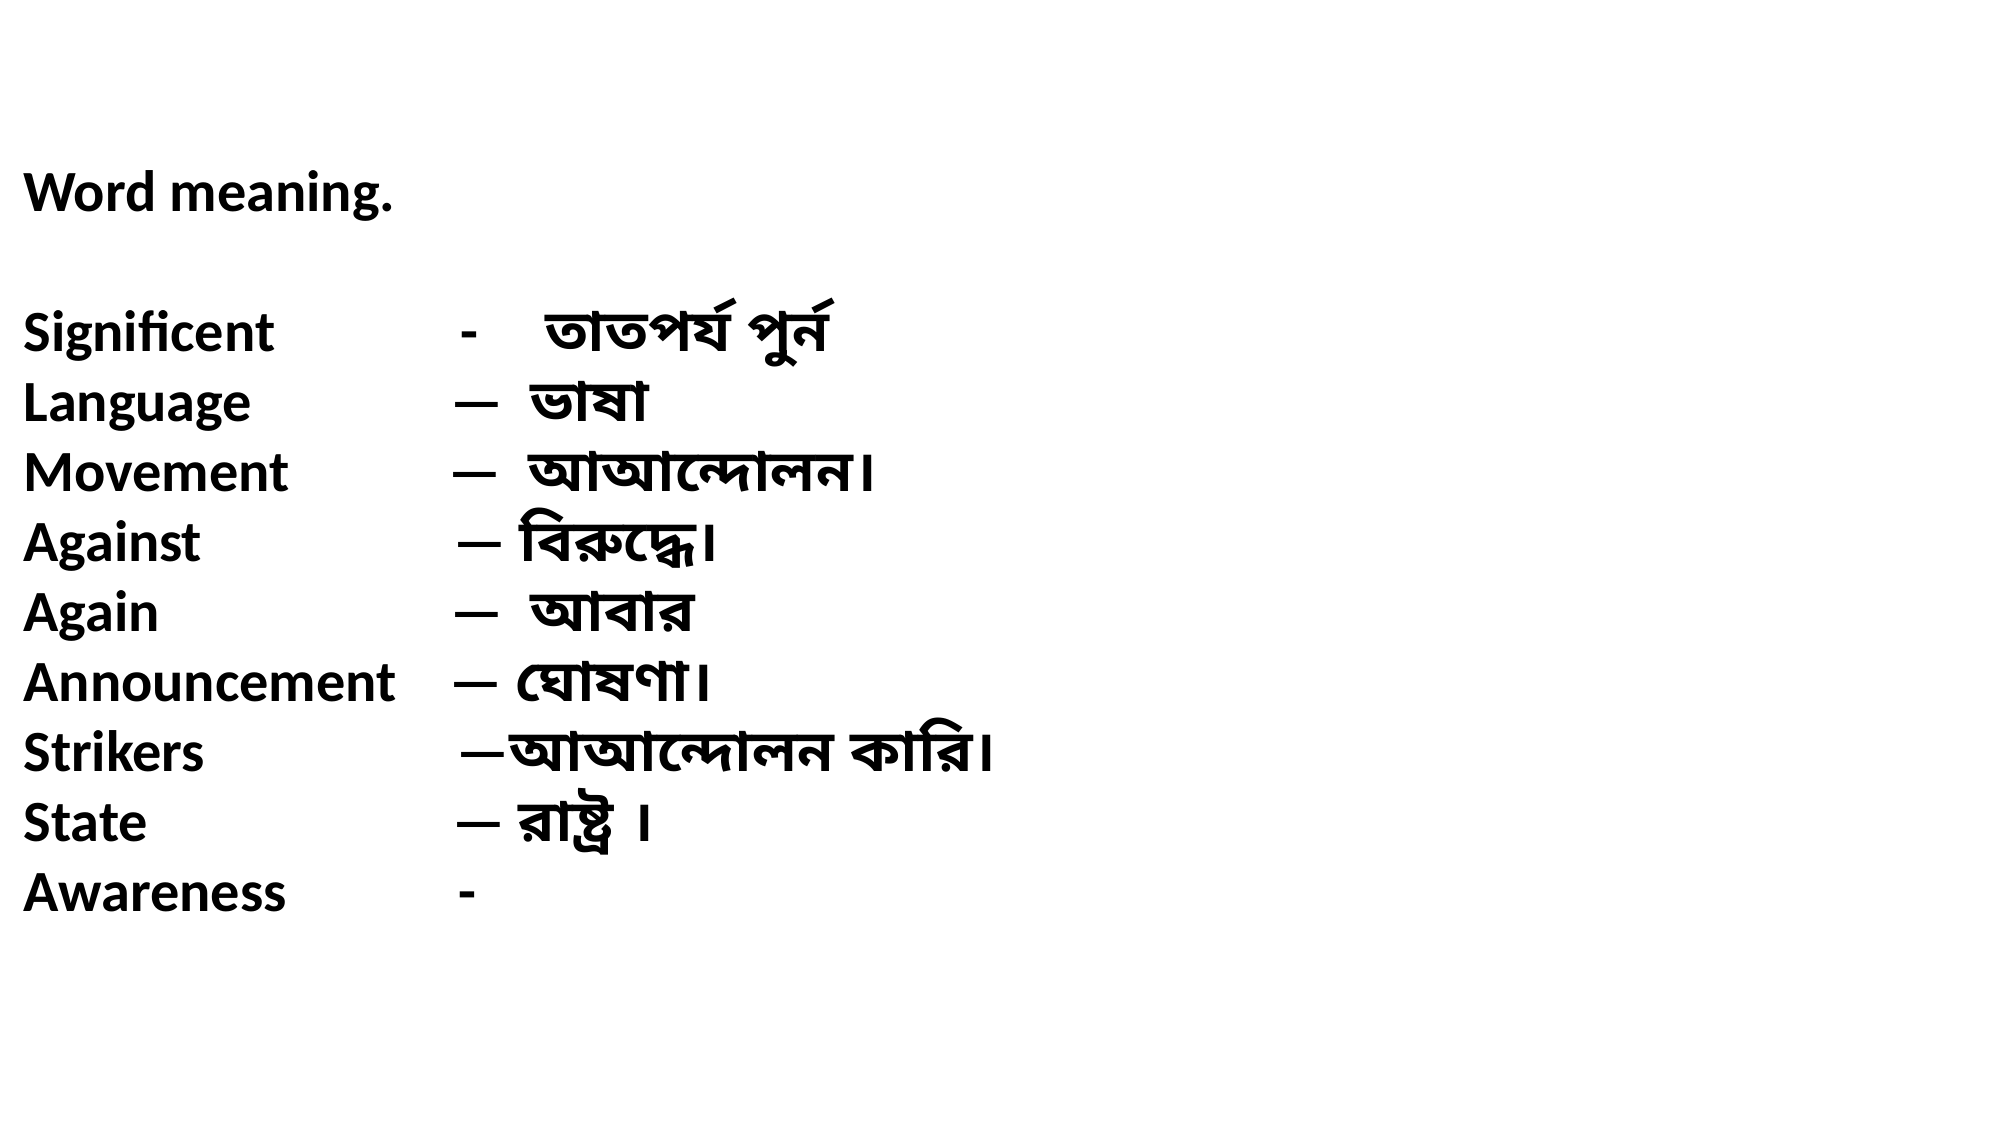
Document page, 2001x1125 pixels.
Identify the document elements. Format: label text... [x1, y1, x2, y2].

text_box Word meaning. Significent - তাতপর্য পুর্ন Language — ভাষা Movement — আআন্দোলন। Against — বিরুদ্ধে। Again — আবার Announcement — ঘোষণা। Strikers —আআন্দোলন কারি। State — রাষ্ট্র । Awareness - [8, 75, 1947, 1125]
